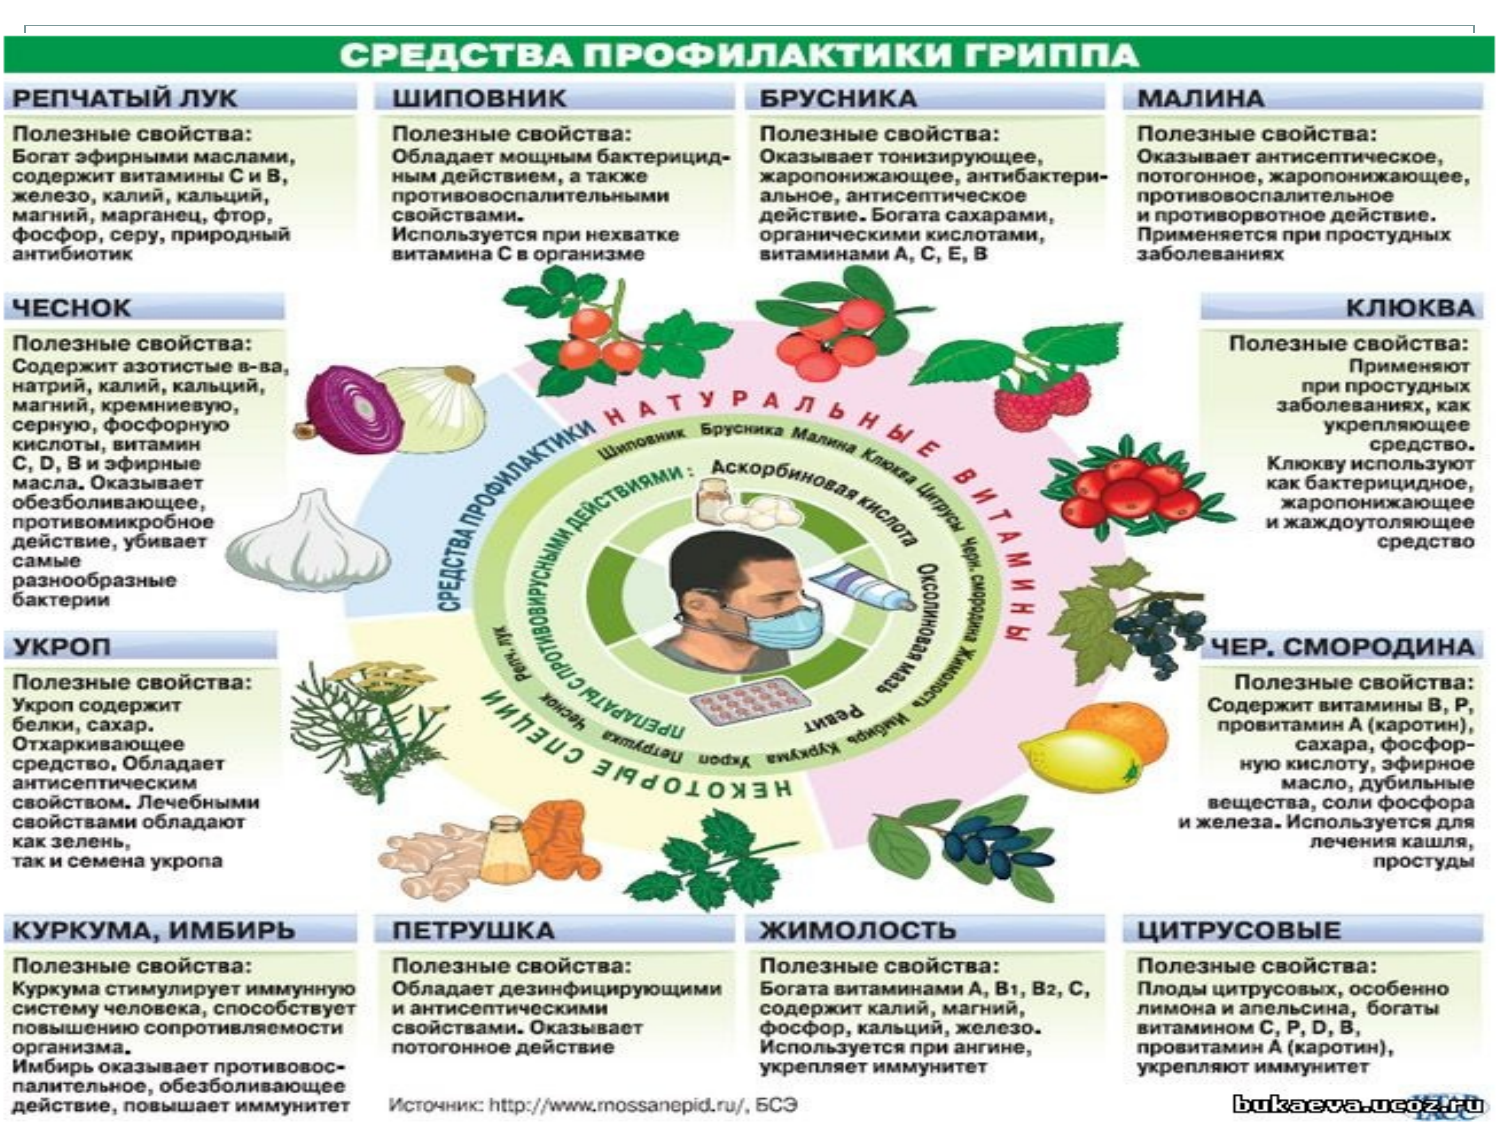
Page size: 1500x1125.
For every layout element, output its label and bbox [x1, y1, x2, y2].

list [0, 32, 1500, 1125]
